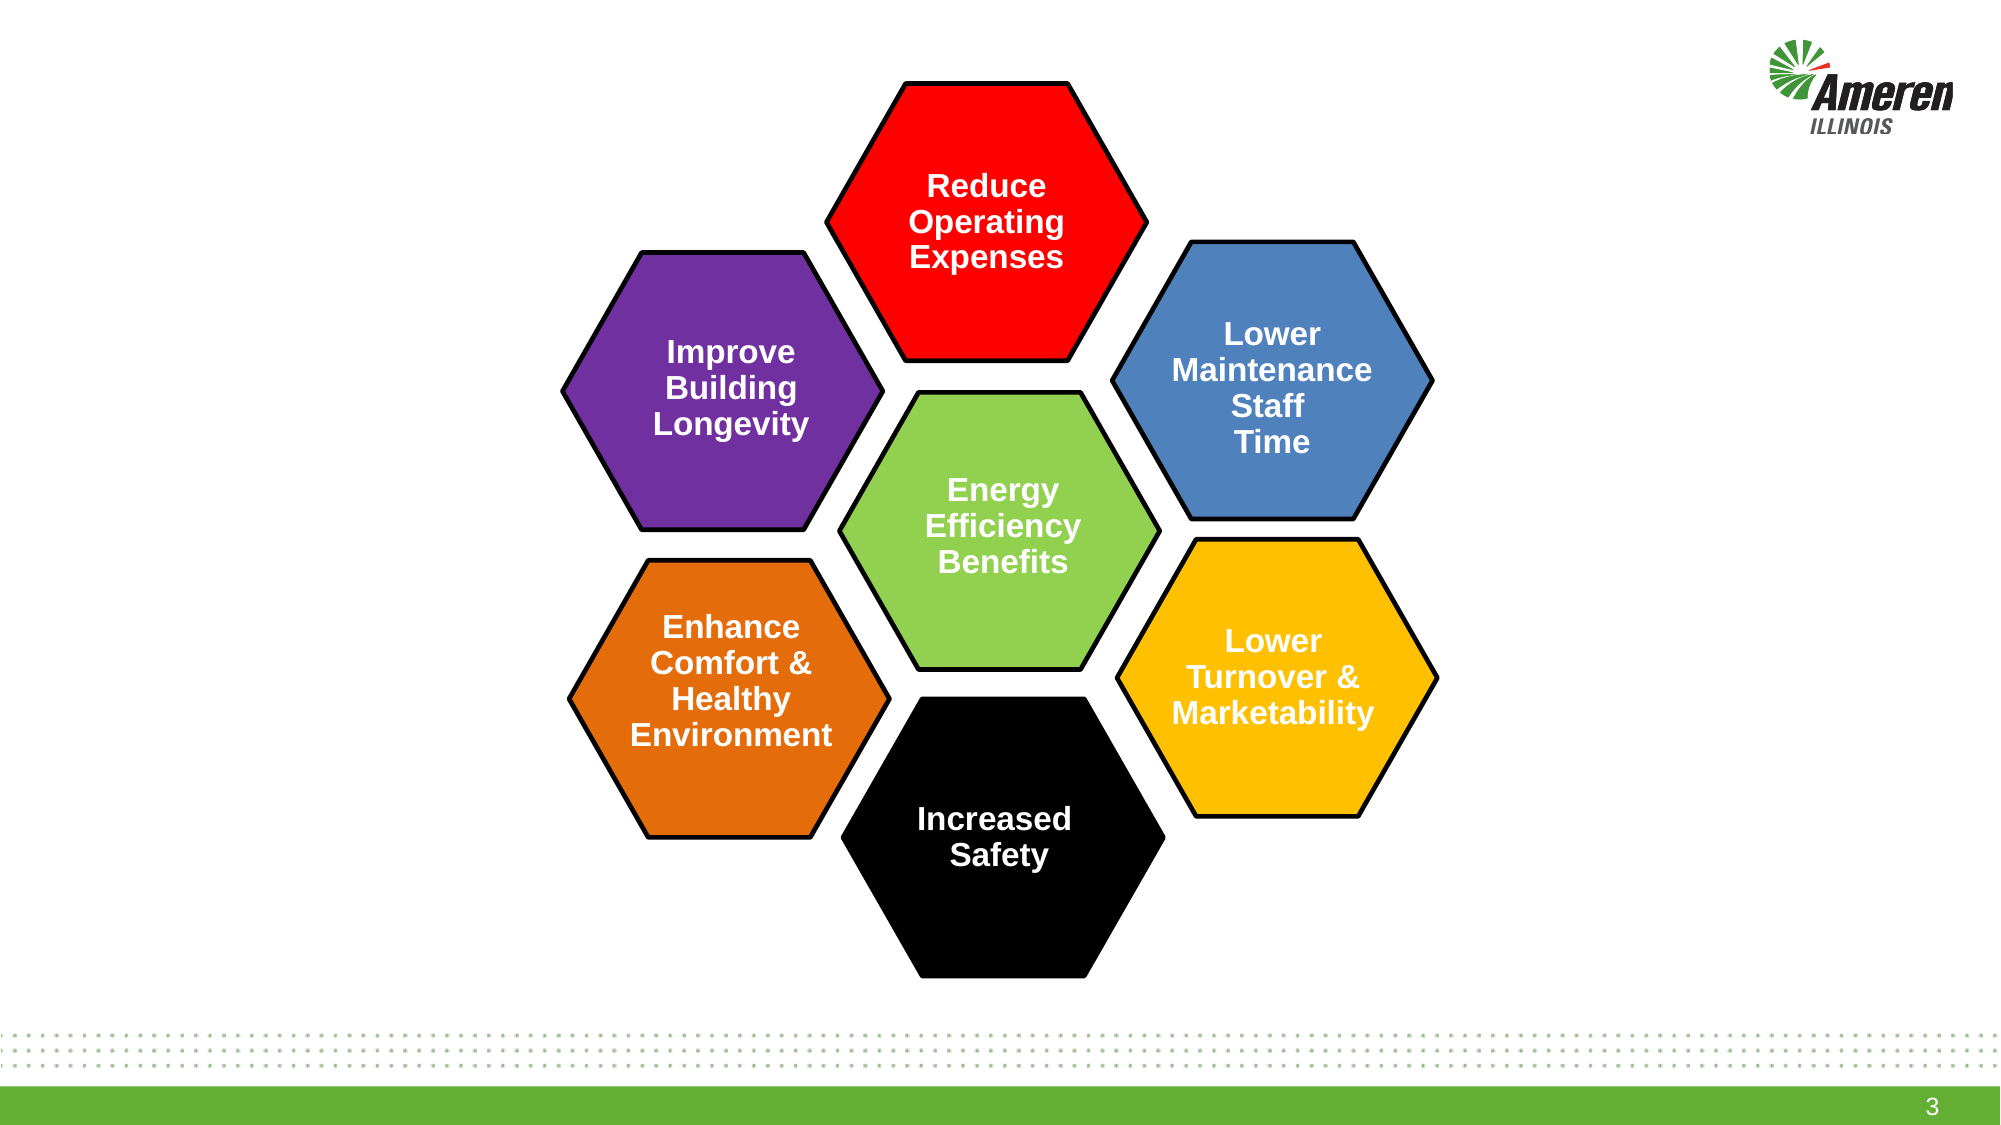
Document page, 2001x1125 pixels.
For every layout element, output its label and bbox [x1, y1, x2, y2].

text_box [562, 83, 1438, 977]
